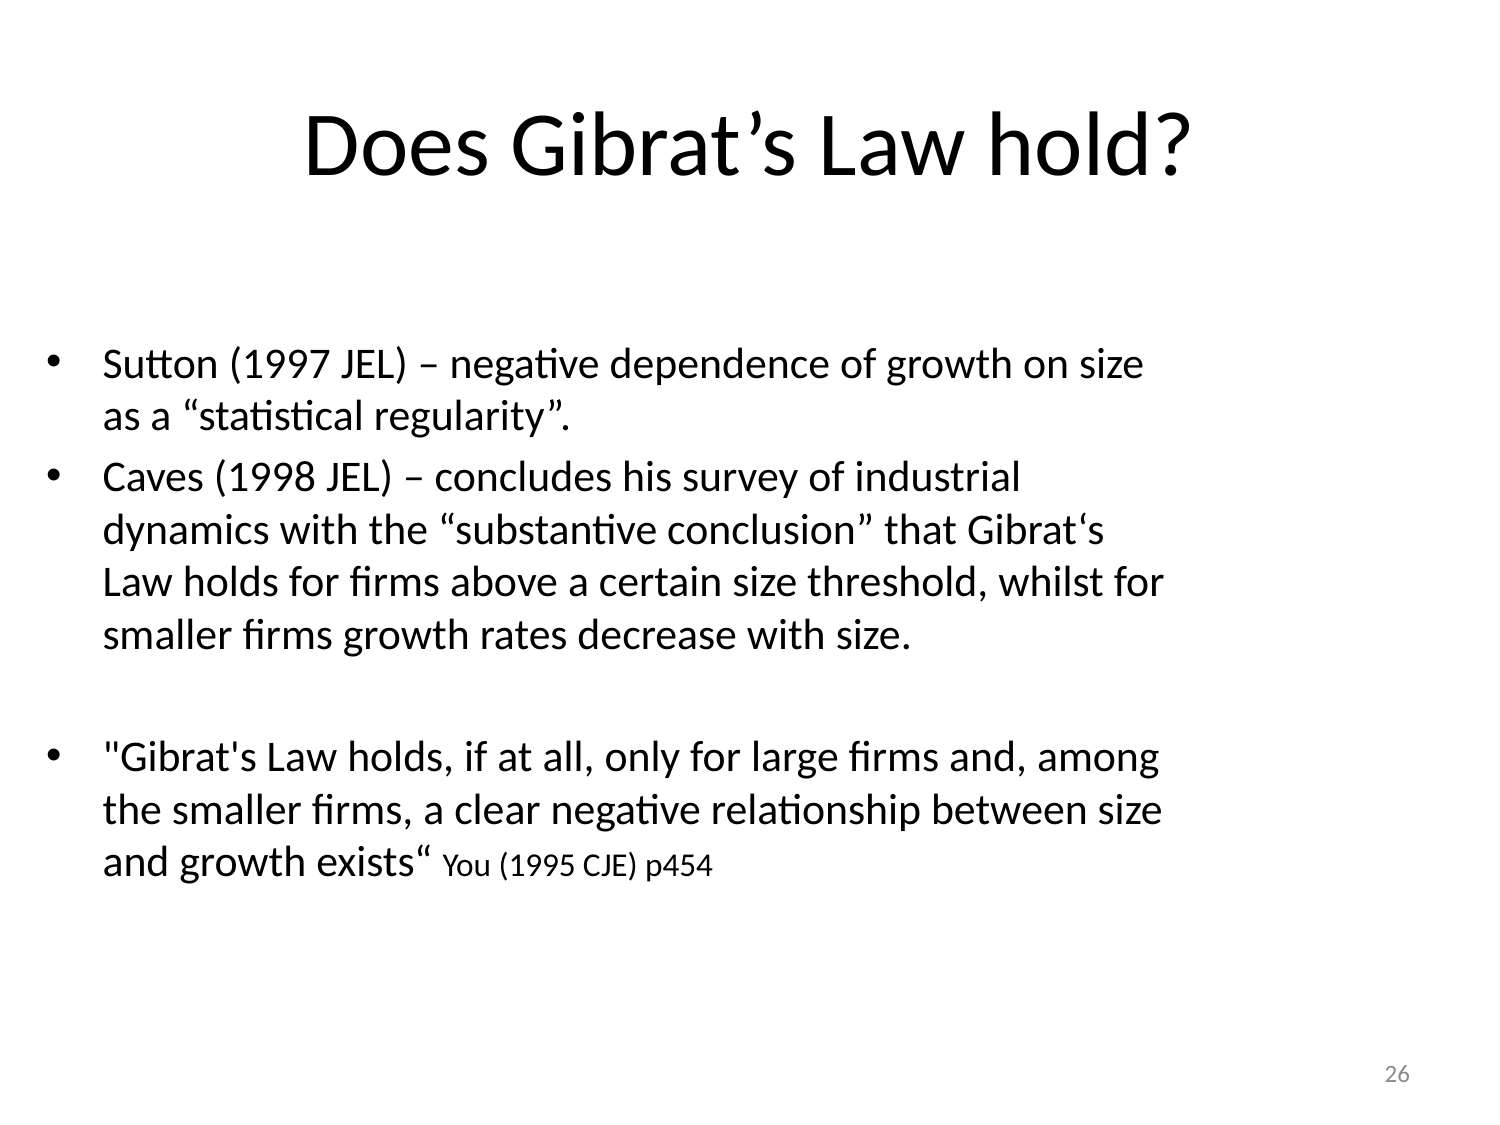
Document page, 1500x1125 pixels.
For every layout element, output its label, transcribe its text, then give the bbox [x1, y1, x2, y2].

title Does Gibrat’s Law hold? [75, 45, 1425, 233]
list Sutton (1997 JEL) – negative dependence of growth on size as a “statistical regularity”. Caves (1998 JEL) – concludes his survey of industrial dynamics with the “substantive conclusion” that Gibrat‘s Law holds for firms above a certain size threshold, whilst for smaller firms growth rates decrease with size. "Gibrat's Law holds, if at all, only for large firms and, among the smaller firms, a clear negative relationship between size and growth exists“ You (1995 CJE) p454 [31, 326, 1191, 1038]
slide_number 26 [1074, 1042, 1425, 1103]
